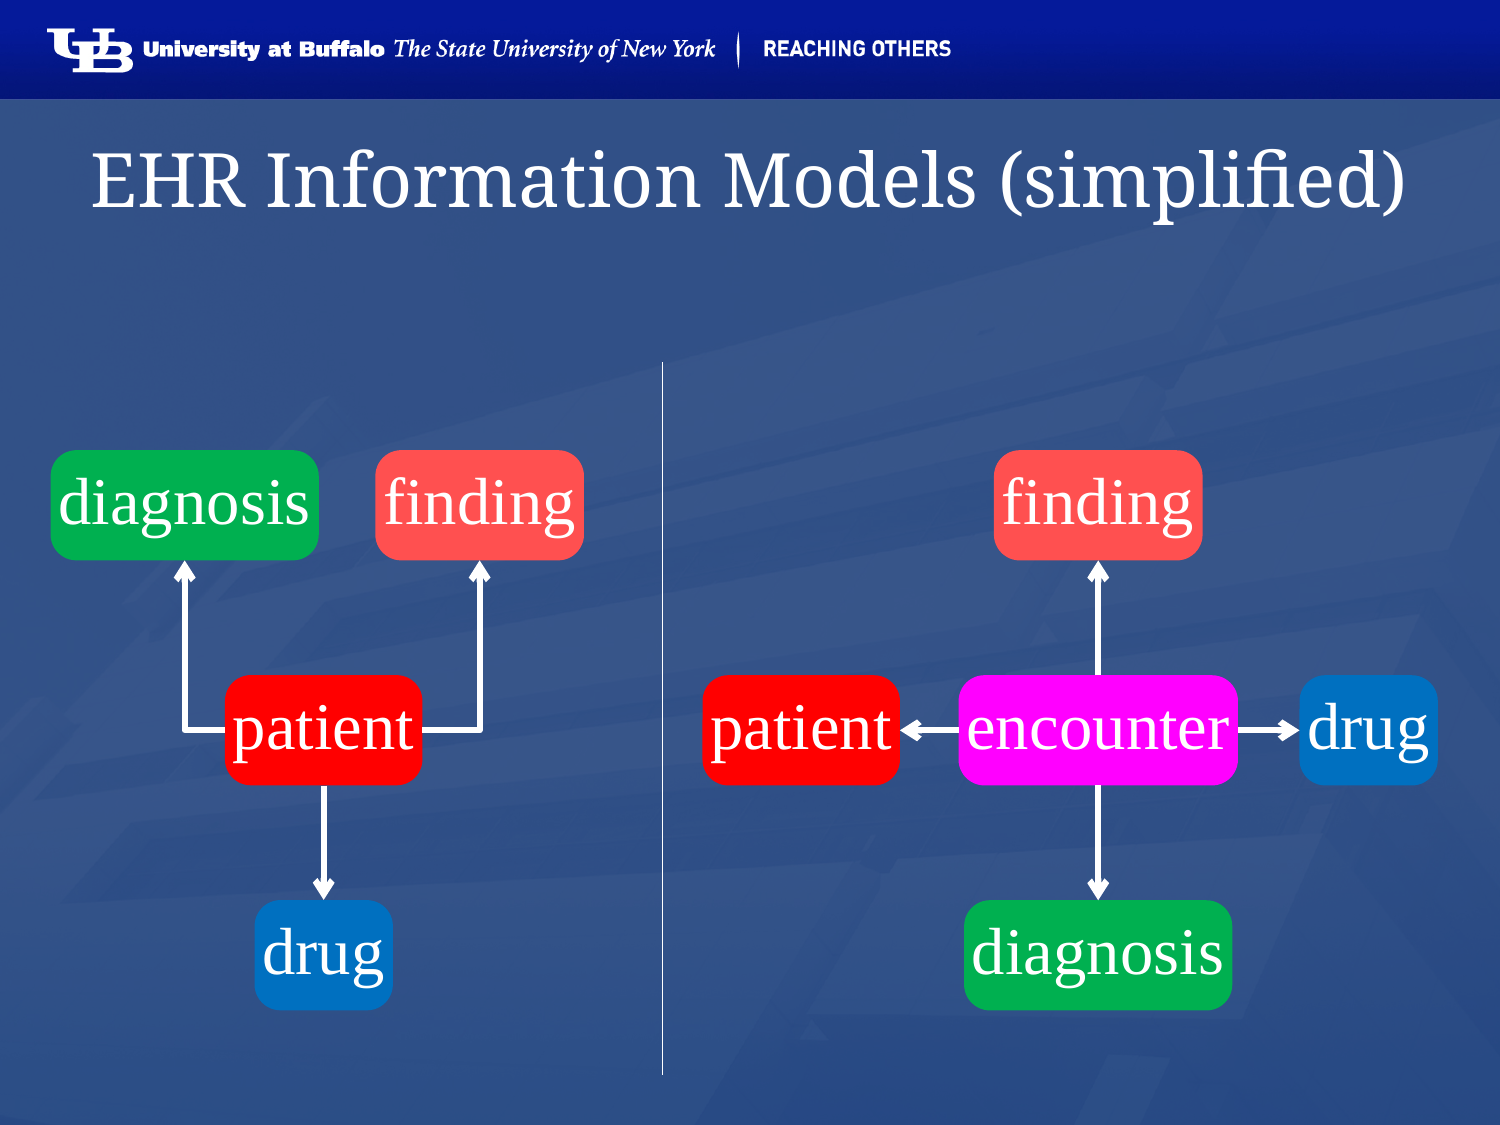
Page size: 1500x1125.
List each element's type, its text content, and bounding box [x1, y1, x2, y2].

title EHR Information Models (simplified) [37, 125, 1463, 250]
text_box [662, 362, 1438, 1076]
picture [0, 0, 1500, 99]
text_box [49, 449, 585, 1011]
